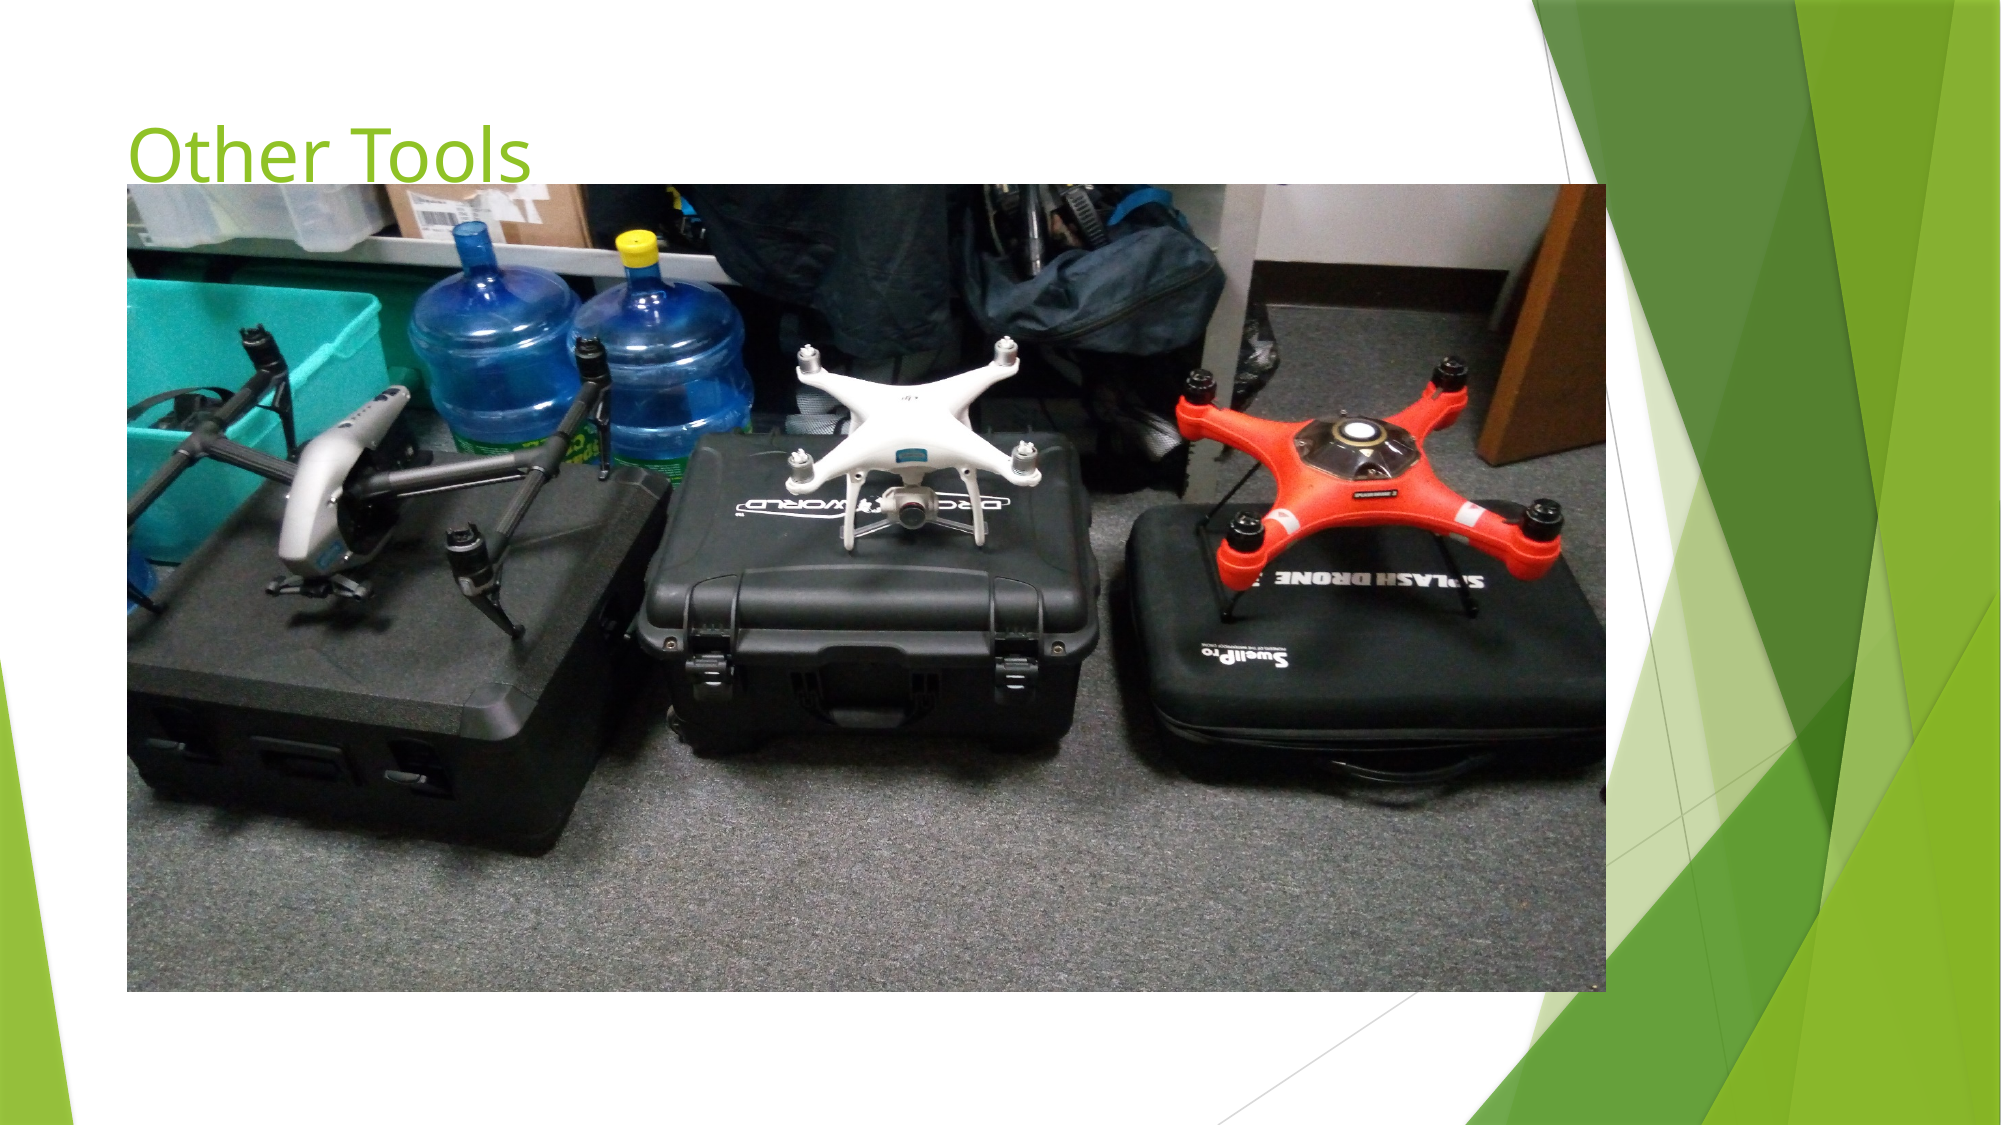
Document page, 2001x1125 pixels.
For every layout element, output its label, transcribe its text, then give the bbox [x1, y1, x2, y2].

title Other Tools [111, 99, 1522, 317]
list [127, 183, 1606, 992]
